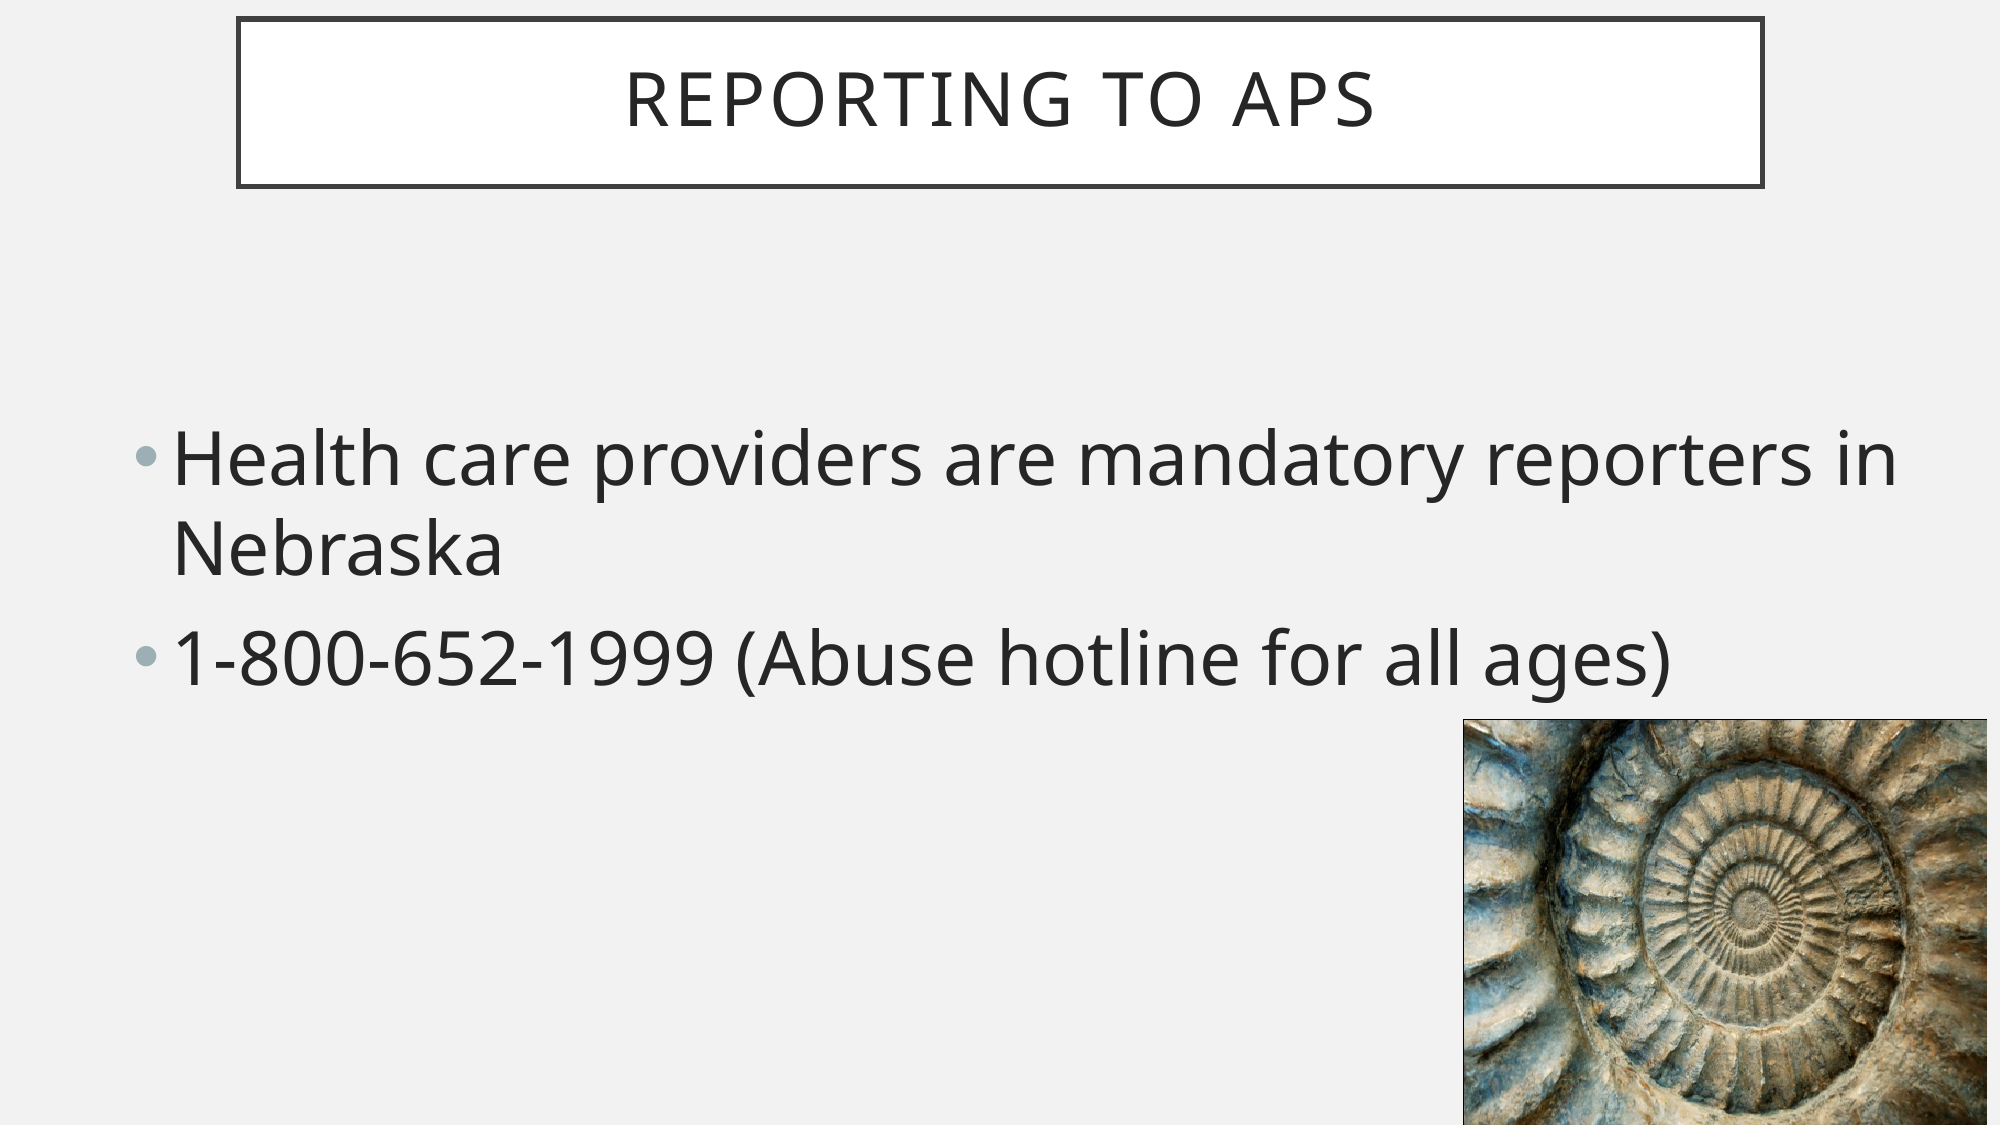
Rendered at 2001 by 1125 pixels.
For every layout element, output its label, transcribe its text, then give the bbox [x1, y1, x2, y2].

title Reporting to APS [236, 16, 1765, 104]
list Health care providers are mandatory reporters in Nebraska 1-800-652-1999 (Abuse hotline for all ages) [118, 104, 1987, 1100]
picture [1462, 719, 1987, 1125]
